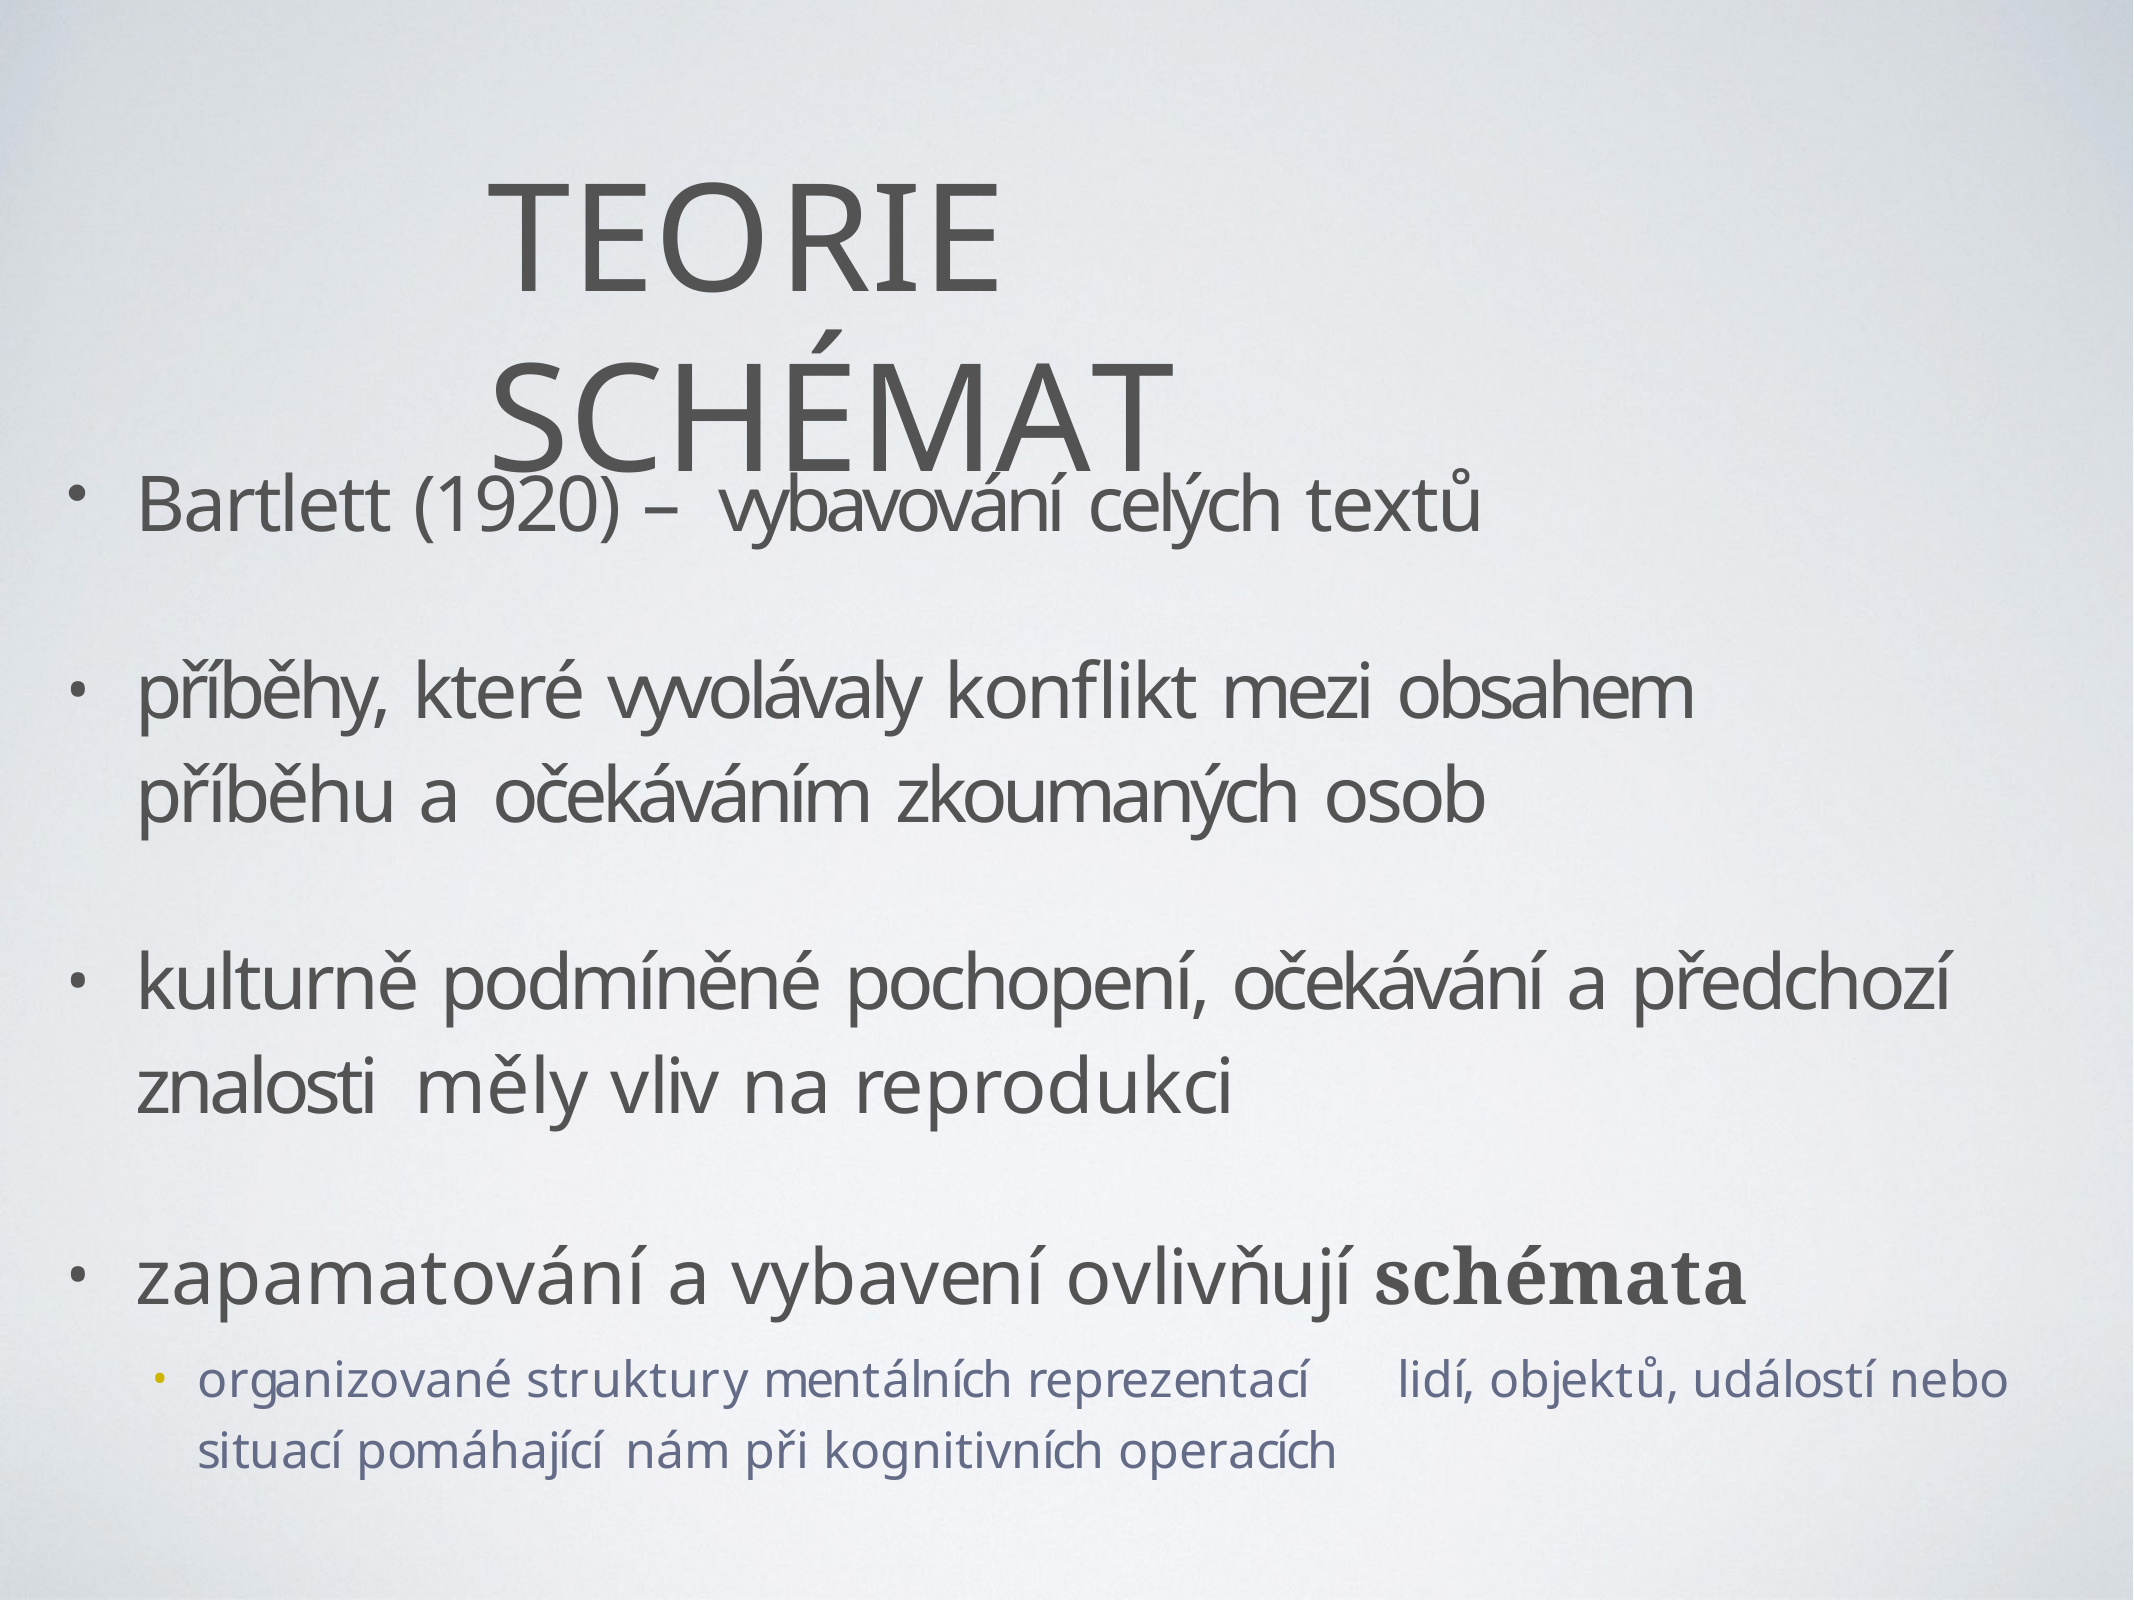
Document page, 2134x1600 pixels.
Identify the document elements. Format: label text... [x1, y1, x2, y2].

picture [0, 0, 2134, 1600]
title TEORIE SCHÉMAT [485, 139, 1647, 451]
text_box Bartlett (1920) – vybavování celých textů příběhy, které vyvolávaly konflikt mezi obsahem příběhu a očekáváním zkoumaných osob kulturně podmíněné pochopení, očekávání a předchozí znalosti měly vliv na reprodukci zapamatování a vybavení ovlivňují schémata organizované struktury mentálních reprezentací lidí, objektů, událostí nebo situací pomáhající nám při kognitivních operacích [62, 451, 2051, 1479]
